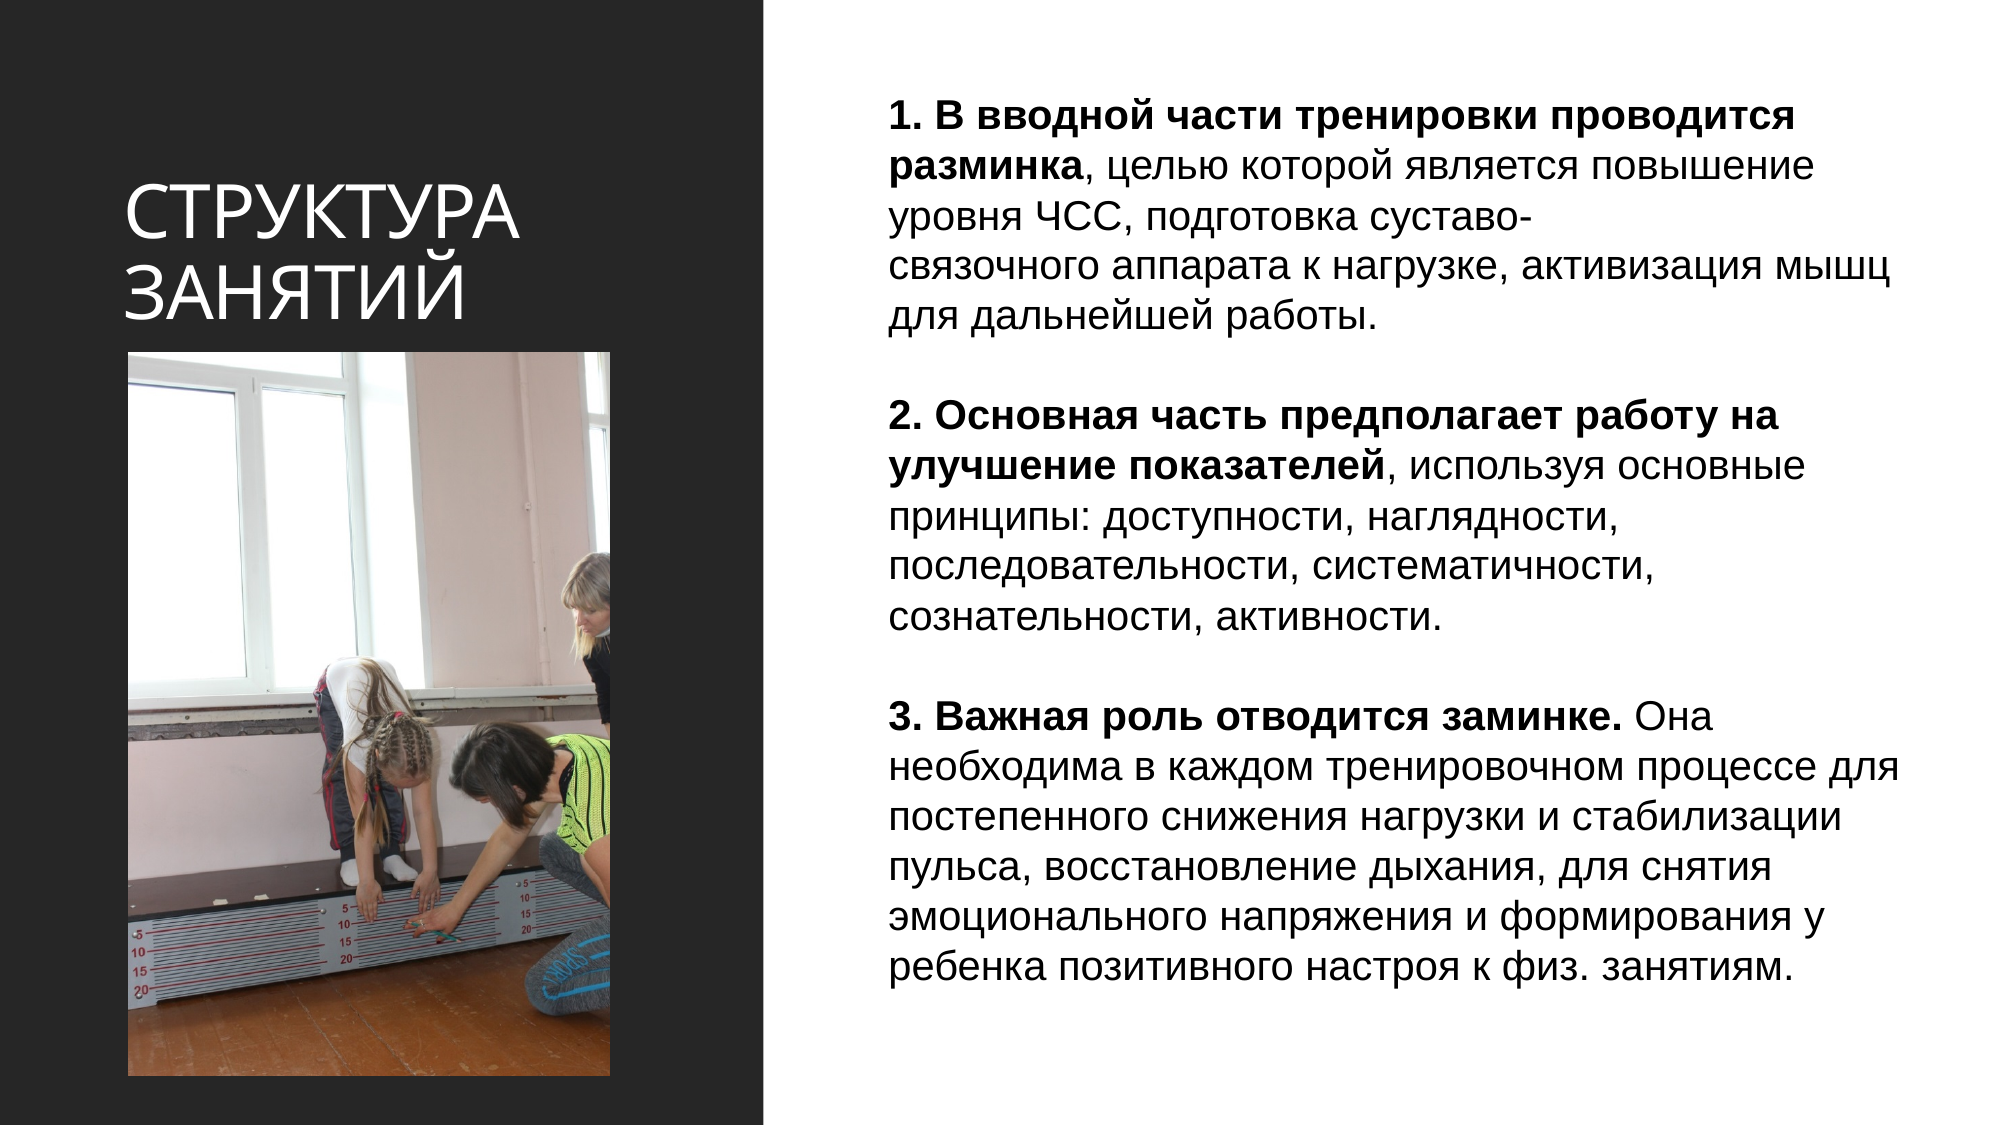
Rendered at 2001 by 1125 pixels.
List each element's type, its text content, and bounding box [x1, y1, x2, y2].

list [127, 352, 611, 1076]
text_box 1. В вводной части тренировки проводится разминка, целью которой является повышение уровня ЧСС, подготовка суставо-связочного аппарата к нагрузке, активизация мышц для дальнейшей работы. 2. Основная часть предполагает работу на улучшение показателей, используя основные принципы: доступности, наглядности, последовательности, систематичности, сознательности, активности. 3. Важная роль отводится заминке. Она необходима в каждом тренировочном процессе для постепенного снижения нагрузки и стабилизации пульса, восстановление дыхания, для снятия эмоционального напряжения и формирования у ребенка позитивного настроя к физ. занятиям. [873, 80, 1950, 1041]
title СТРУКТУРА ЗАНЯТИЙ [108, 0, 686, 344]
